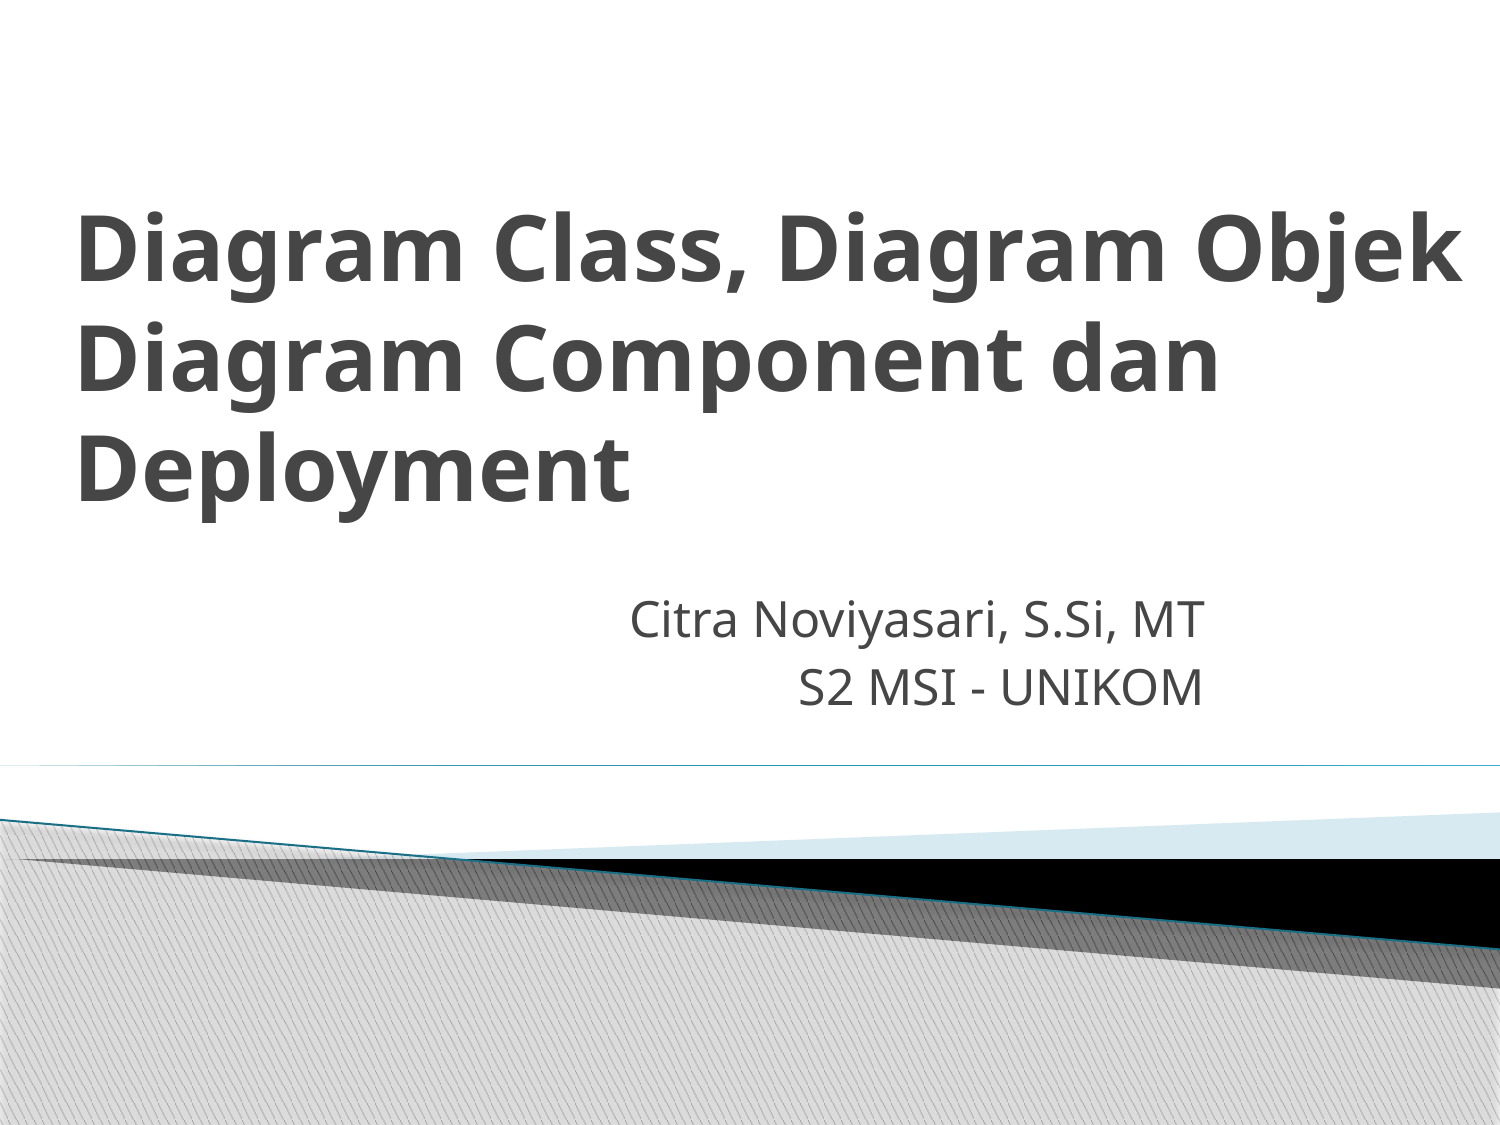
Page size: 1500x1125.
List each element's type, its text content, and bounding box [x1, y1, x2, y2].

subtitle Citra Noviyasari, S.Si, MT S2 MSI - UNIKOM [128, 503, 1224, 792]
picture [5, 859, 1500, 989]
title Diagram Class, Diagram Objek Diagram Component dan Deployment [58, 93, 1500, 528]
